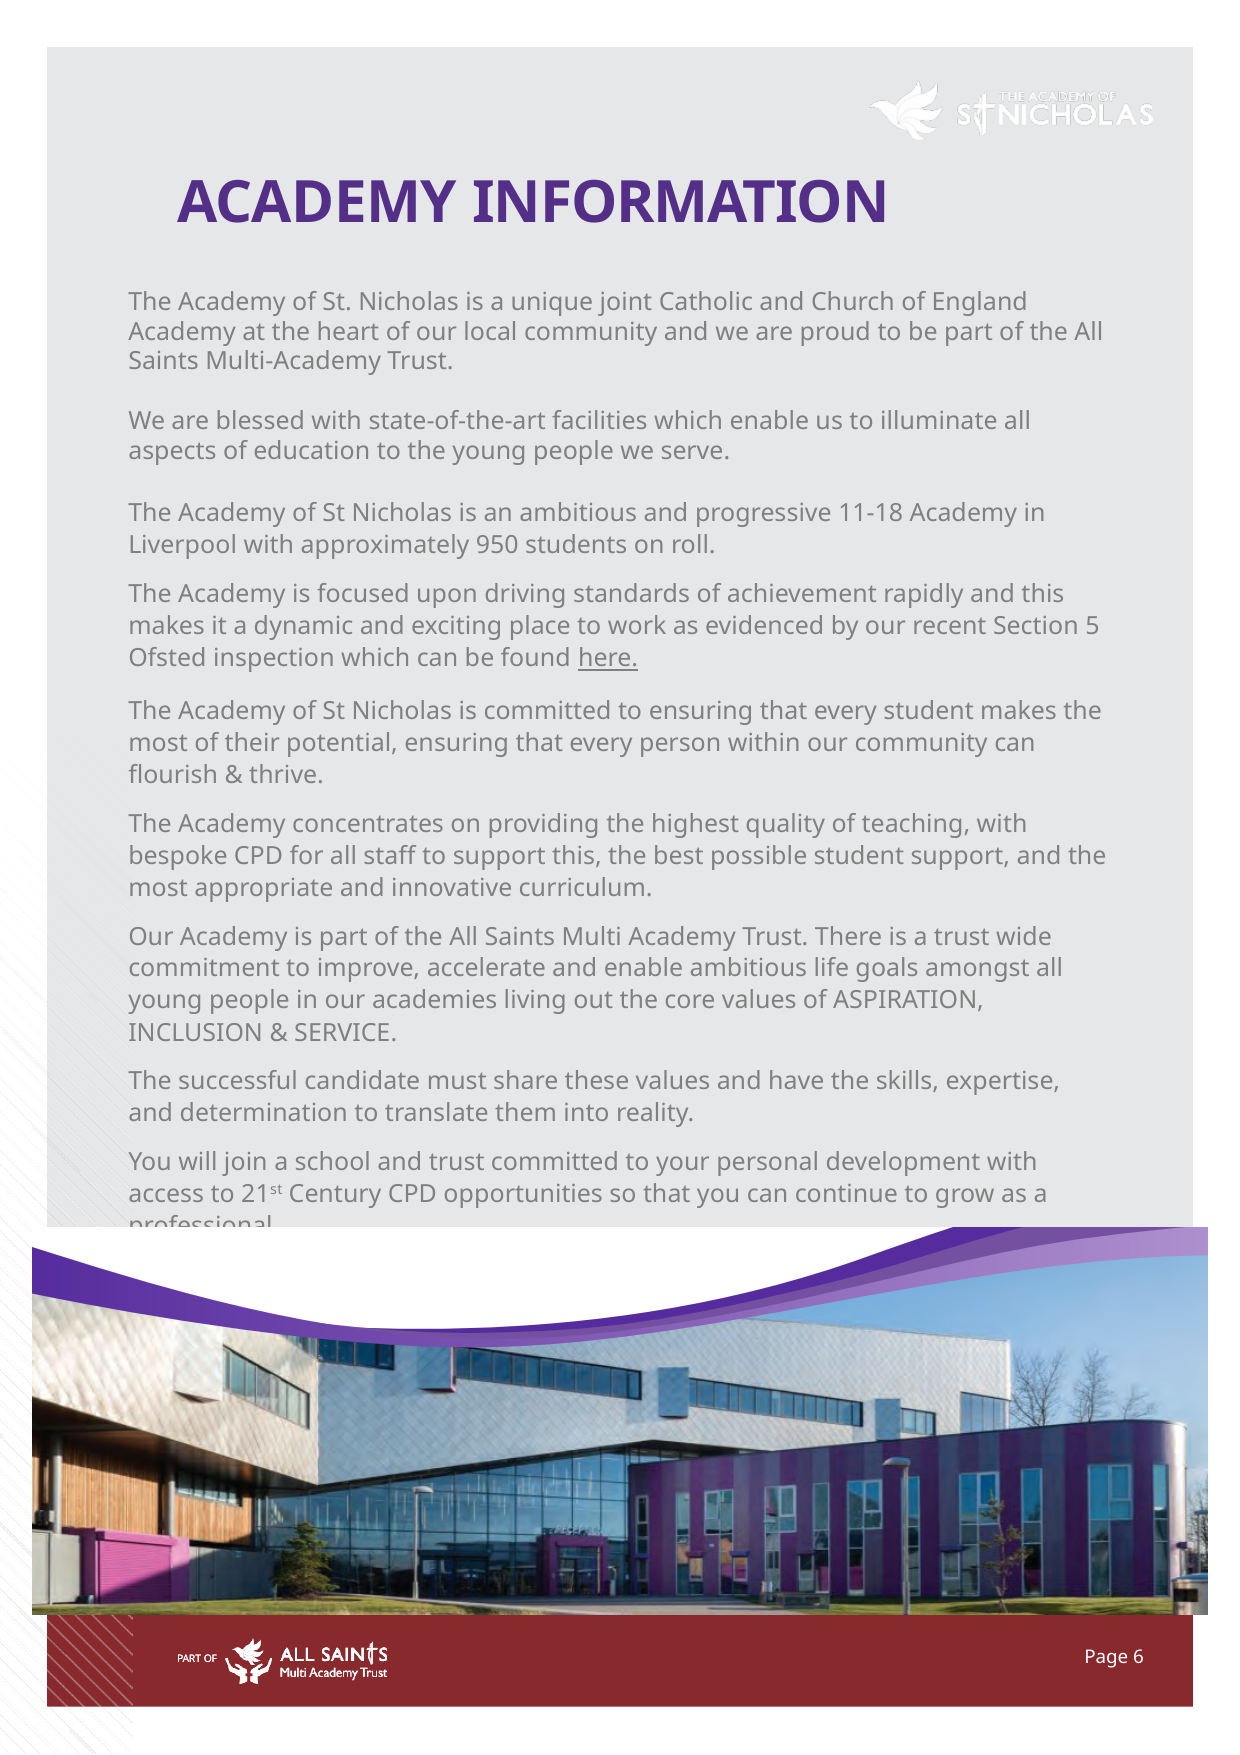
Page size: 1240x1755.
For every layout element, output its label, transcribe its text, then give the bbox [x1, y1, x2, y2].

picture [224, 1638, 388, 1684]
title ACADEMY INFORMATION [175, 162, 932, 283]
slide_number Page 6 [1082, 1644, 1151, 1755]
text_box The Academy of St. Nicholas is a unique joint Catholic and Church of England Academy at the heart of our local community and we are proud to be part of the All Saints Multi-Academy Trust. We are blessed with state-of-the-art facilities which enable us to illuminate all aspects of education to the young people we serve. The Academy of St Nicholas is an ambitious and progressive 11-18 Academy in Liverpool with approximately 950 students on roll. The Academy is focused upon driving standards of achievement rapidly and this makes it a dynamic and exciting place to work as evidenced by our recent Section 5 Ofsted inspection which can be found here. The Academy of St Nicholas is committed to ensuring that every student makes the most of their potential, ensuring that every person within our community can flourish & thrive. The Academy concentrates on providing the highest quality of teaching, with bespoke CPD for all staff to support this, the best possible student support, and the most appropriate and innovative curriculum. Our Academy is part of the All Saints Multi Academy Trust. There is a trust wide commitment to improve, accelerate and enable ambitious life goals amongst all young people in our academies living out the core values of ASPIRATION, INCLUSION & SERVICE. The successful candidate must share these values and have the skills, expertise, and determination to translate them into reality. You will join a school and trust committed to your personal development with access to 21st Century CPD opportunities so that you can continue to grow as a professional. [128, 283, 1112, 1225]
picture [869, 79, 1153, 140]
picture [0, 710, 1208, 1754]
footer PART OF [175, 1650, 220, 1755]
